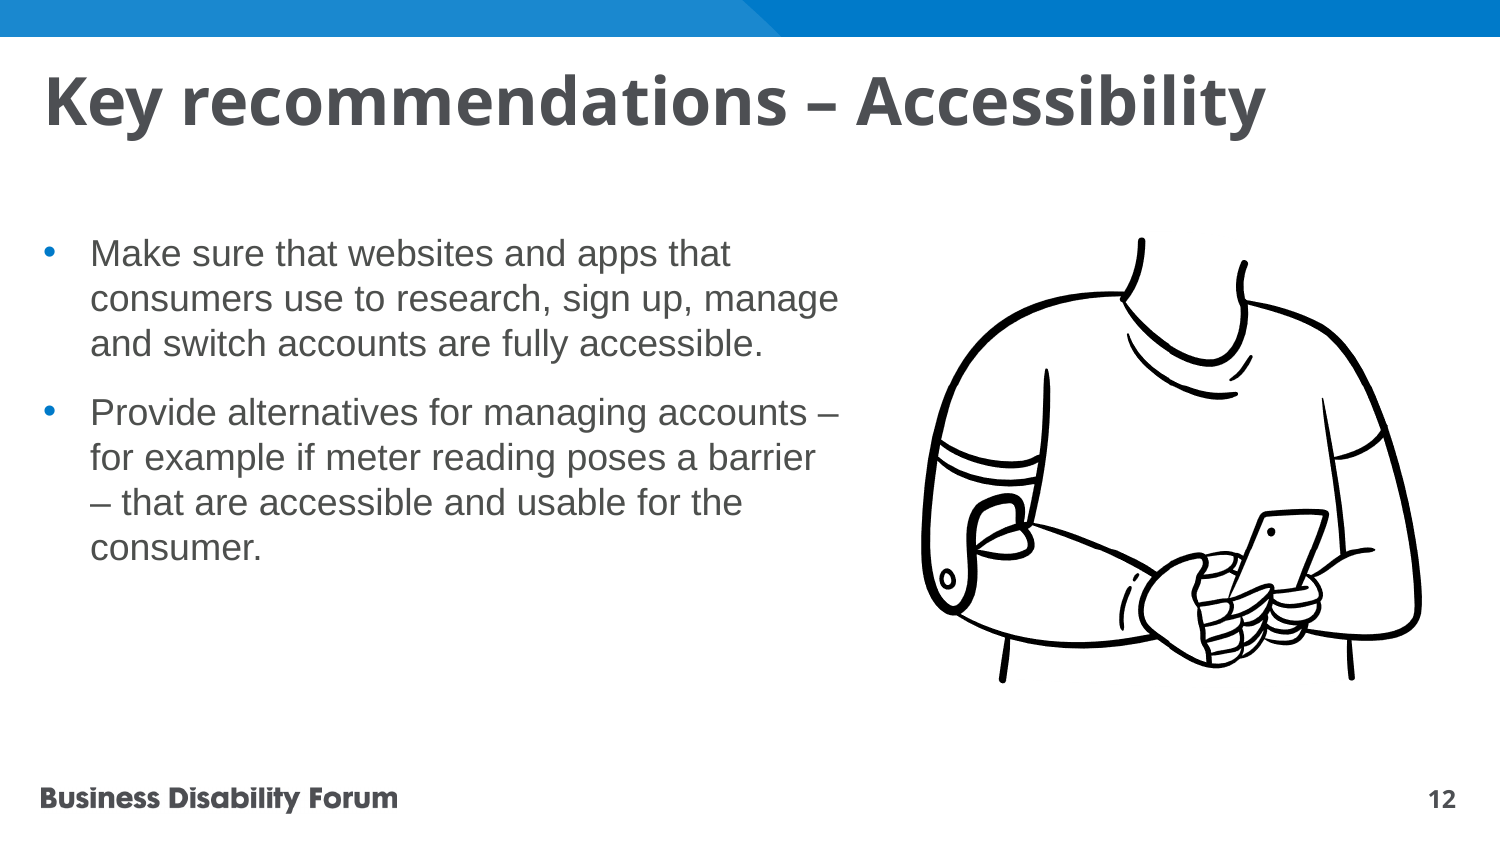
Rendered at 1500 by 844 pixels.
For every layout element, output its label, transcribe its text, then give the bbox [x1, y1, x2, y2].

picture [901, 220, 1439, 715]
list Make sure that websites and apps that consumers use to research, sign up, manage and switch accounts are fully accessible. Provide alternatives for managing accounts – for example if meter reading poses a barrier – that are accessible and usable for the consumer. [43, 221, 853, 706]
title Key recommendations – Accessibility [43, 67, 1457, 185]
picture [41, 787, 397, 814]
